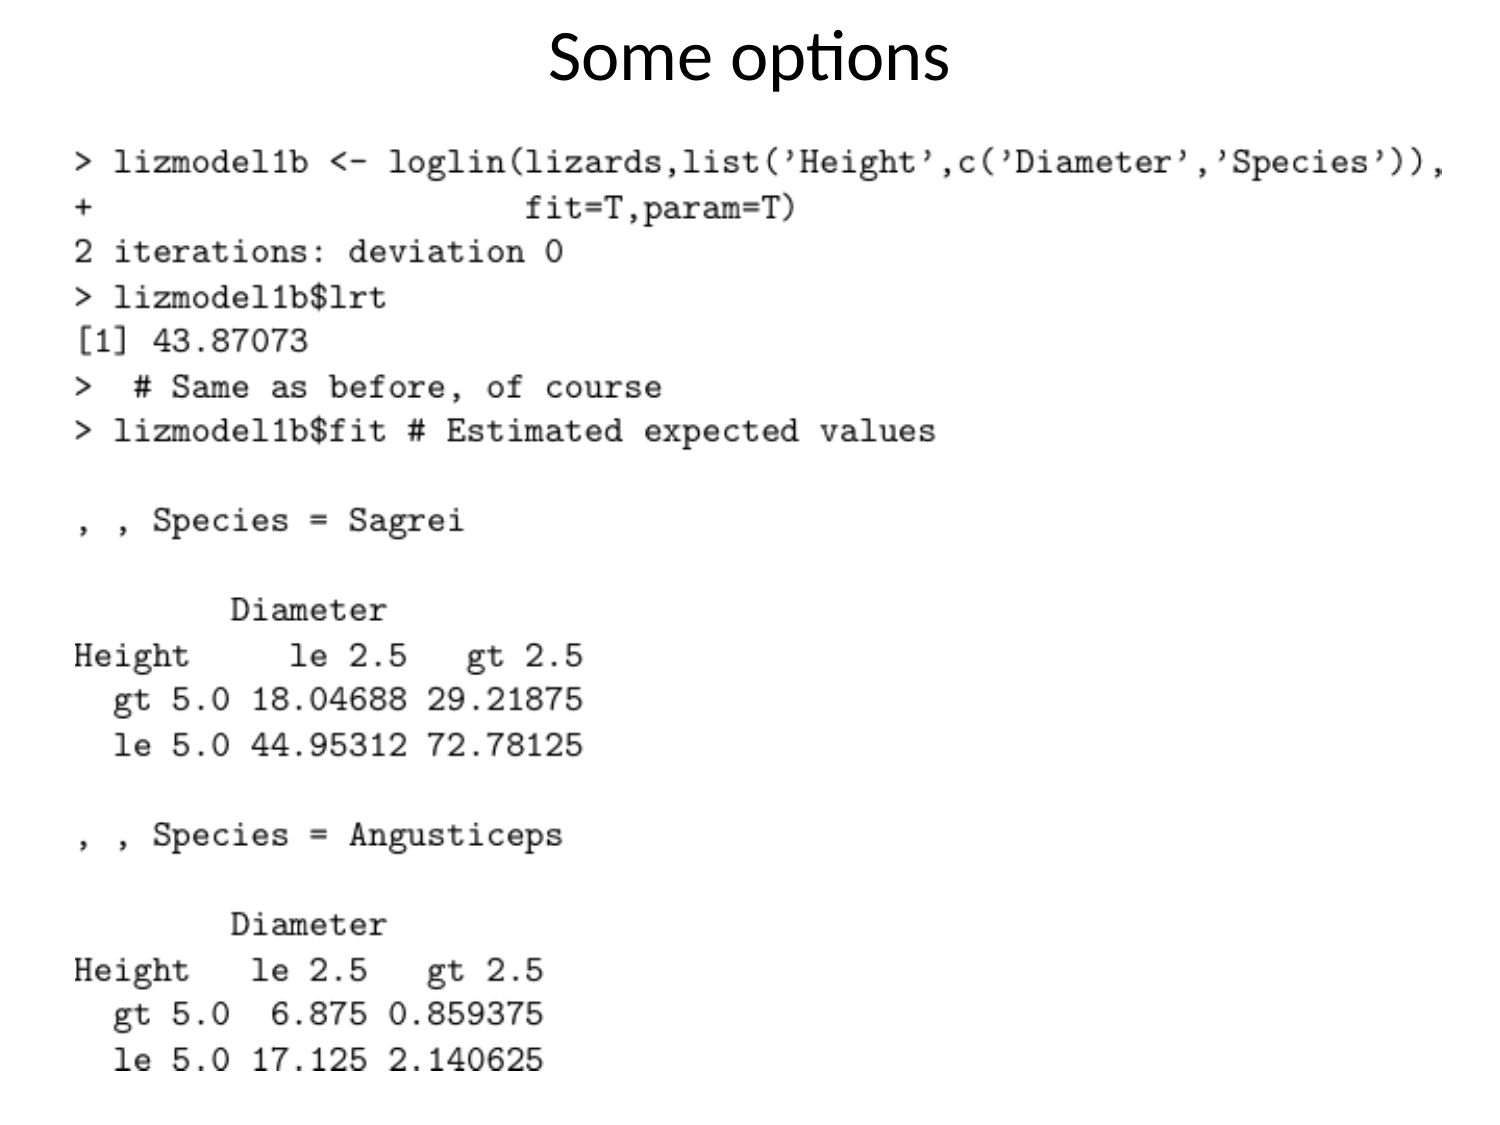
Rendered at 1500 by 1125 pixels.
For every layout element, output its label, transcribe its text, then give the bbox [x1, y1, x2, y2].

picture [74, 145, 1442, 1072]
title Some options [75, 0, 1425, 103]
